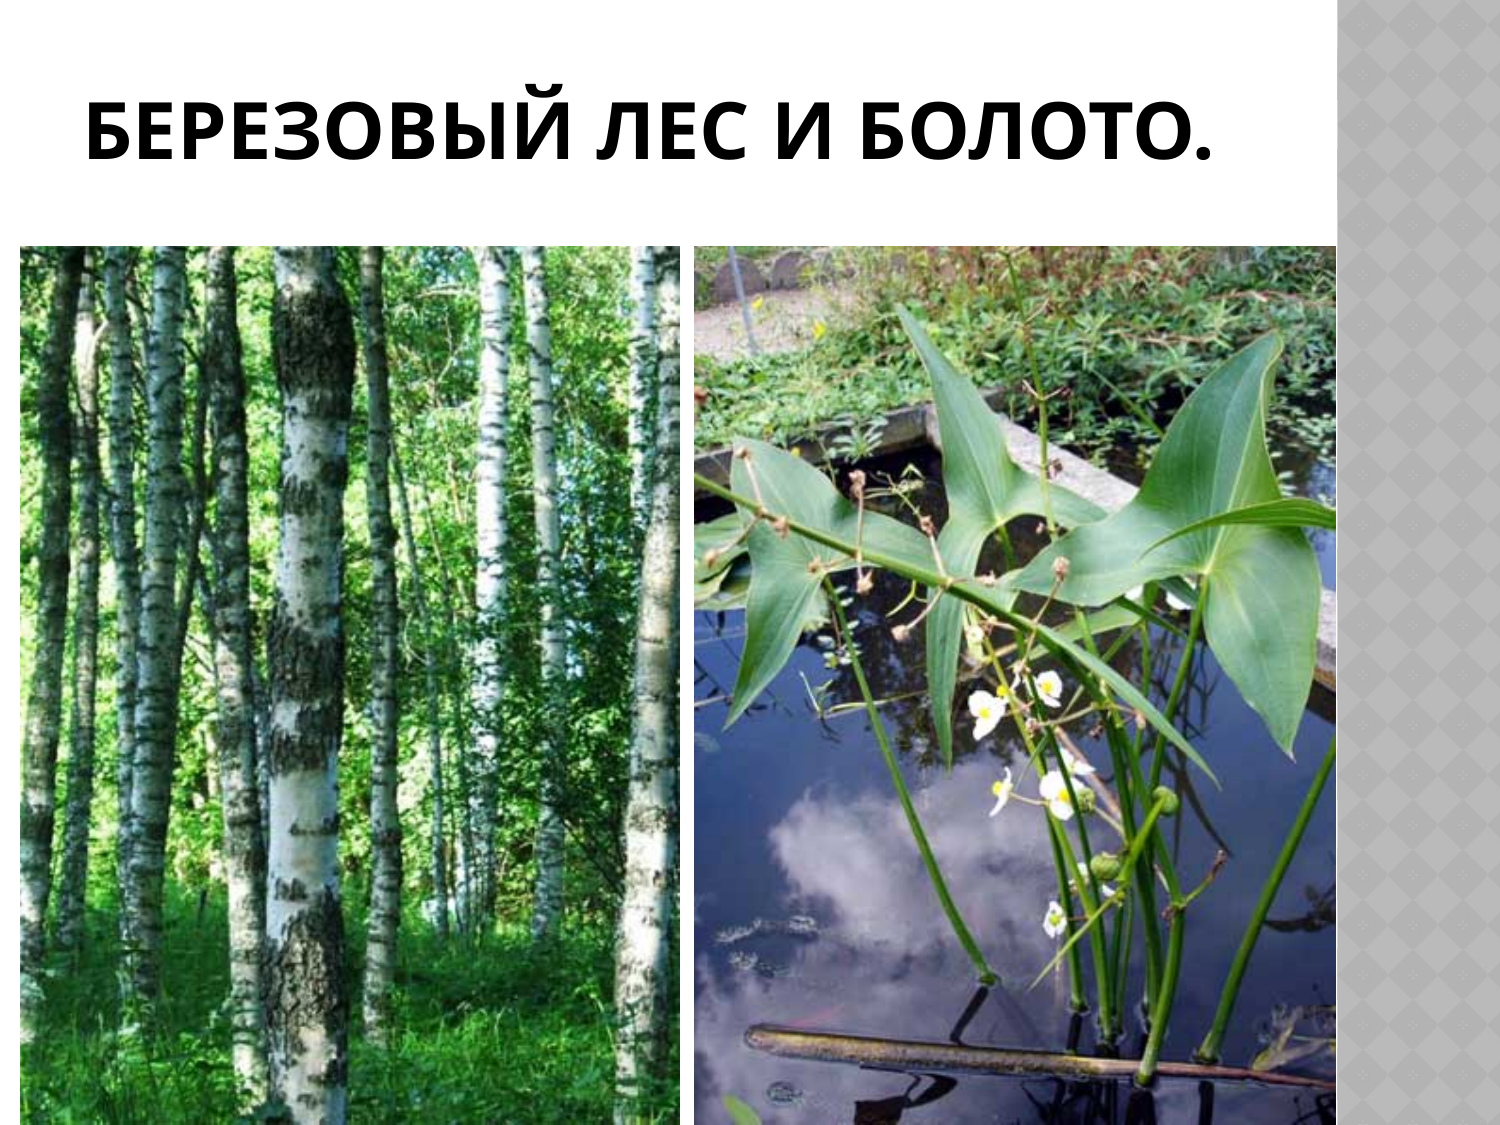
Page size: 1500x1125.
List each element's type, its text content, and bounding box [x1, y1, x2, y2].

picture [20, 245, 680, 1125]
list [693, 245, 1337, 1125]
title Березовый лес и болото. [75, 0, 1263, 176]
